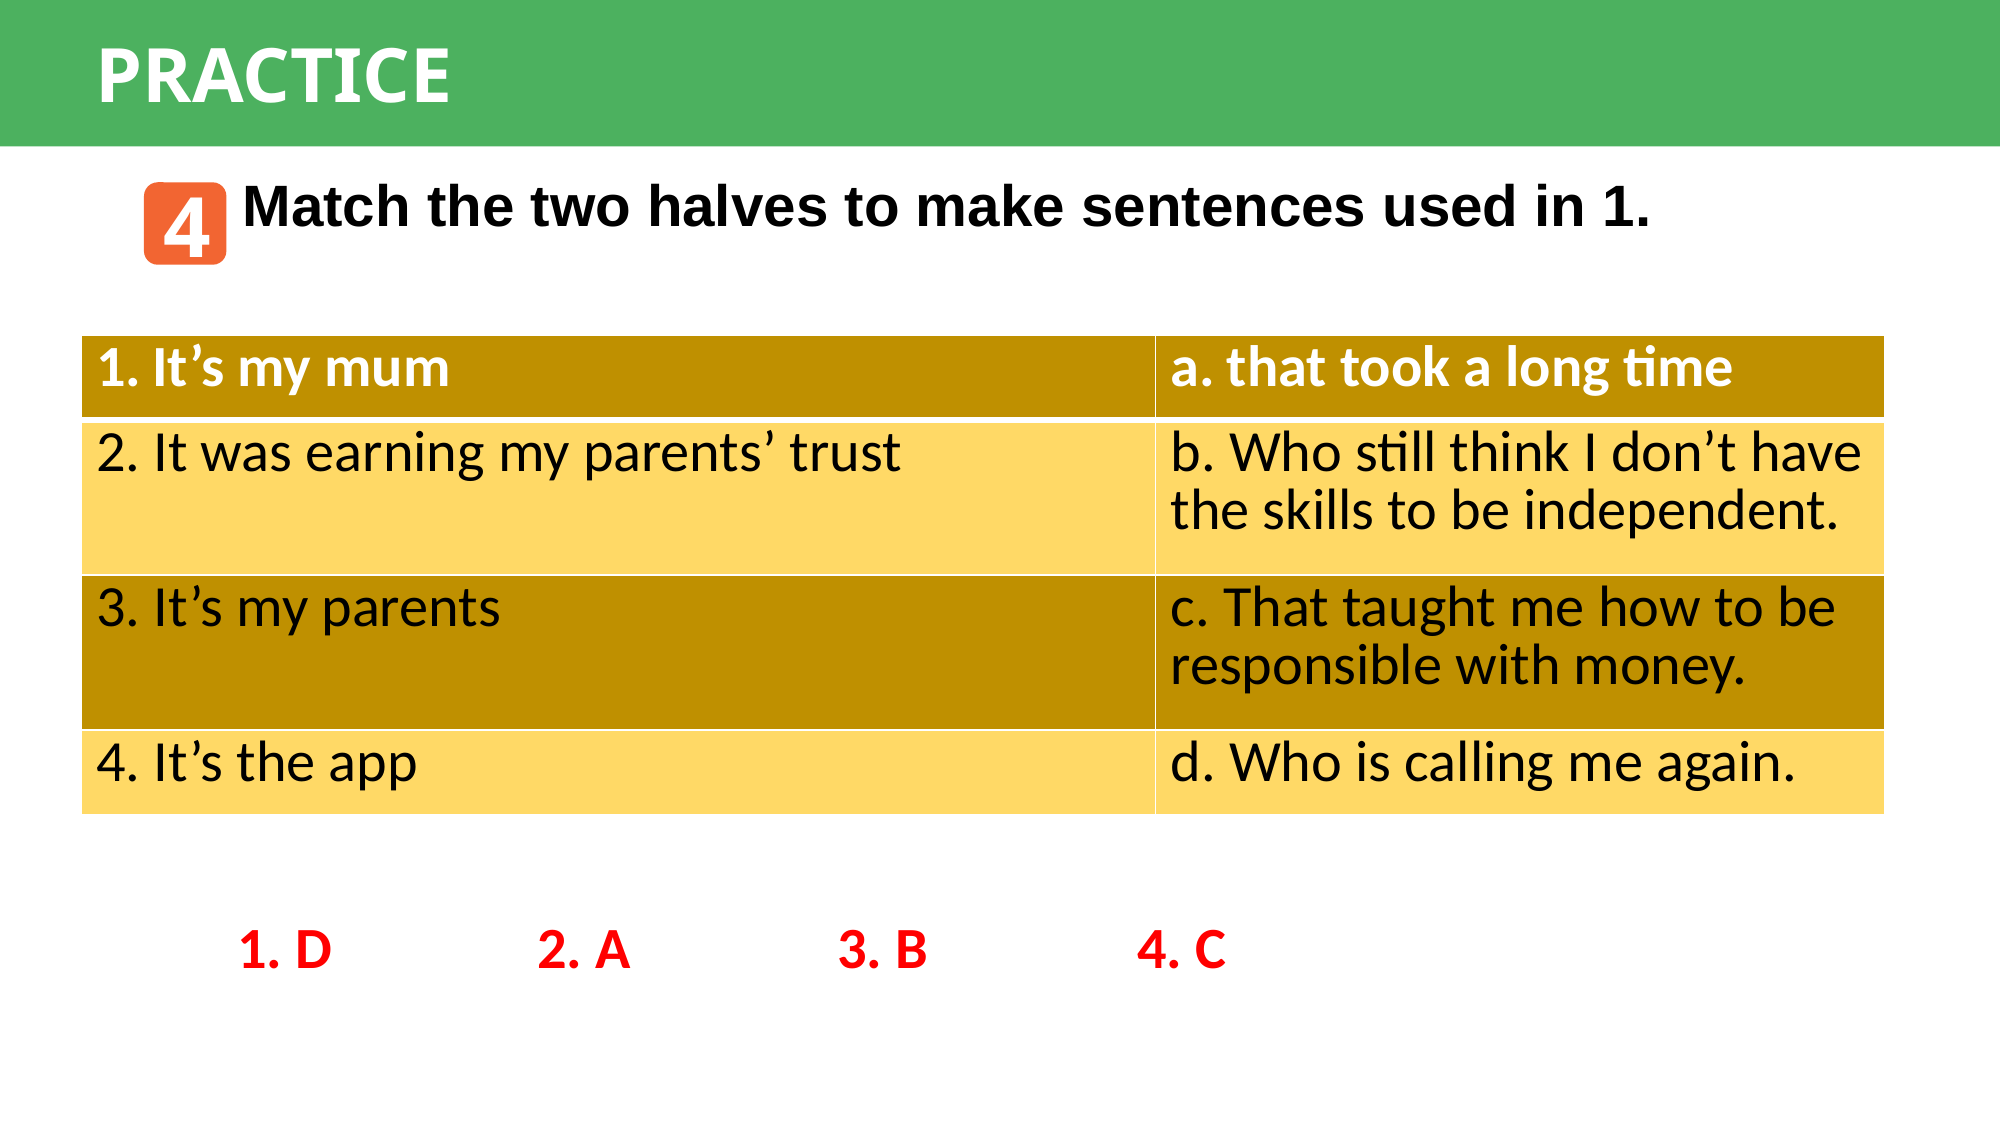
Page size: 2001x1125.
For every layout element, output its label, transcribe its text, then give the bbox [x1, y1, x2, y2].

table_cell b. Who still think I don’t have the skills to be independent. [1156, 423, 1884, 574]
text_box Match the two halves to make sentences used in 1. [227, 160, 1949, 246]
table_cell 2. It was earning my parents’ trust [82, 423, 1155, 574]
table_header It’s my mum [82, 336, 1155, 417]
table_cell 4. It’s the app [82, 731, 1155, 814]
text_box [0, 0, 2000, 147]
text_box [142, 184, 148, 263]
table_cell 3. It’s my parents [82, 576, 1155, 729]
table_header that took a long time [1156, 336, 1884, 417]
text_box 4 [148, 166, 223, 282]
table_cell c. That taught me how to be responsible with money. [1156, 576, 1884, 729]
table_cell d. Who is calling me again. [1156, 731, 1884, 814]
text_box [223, 185, 228, 262]
text_box PRACTICE [81, 20, 831, 125]
text_box 1. D 2. A 3. B 4. C [222, 902, 1450, 987]
